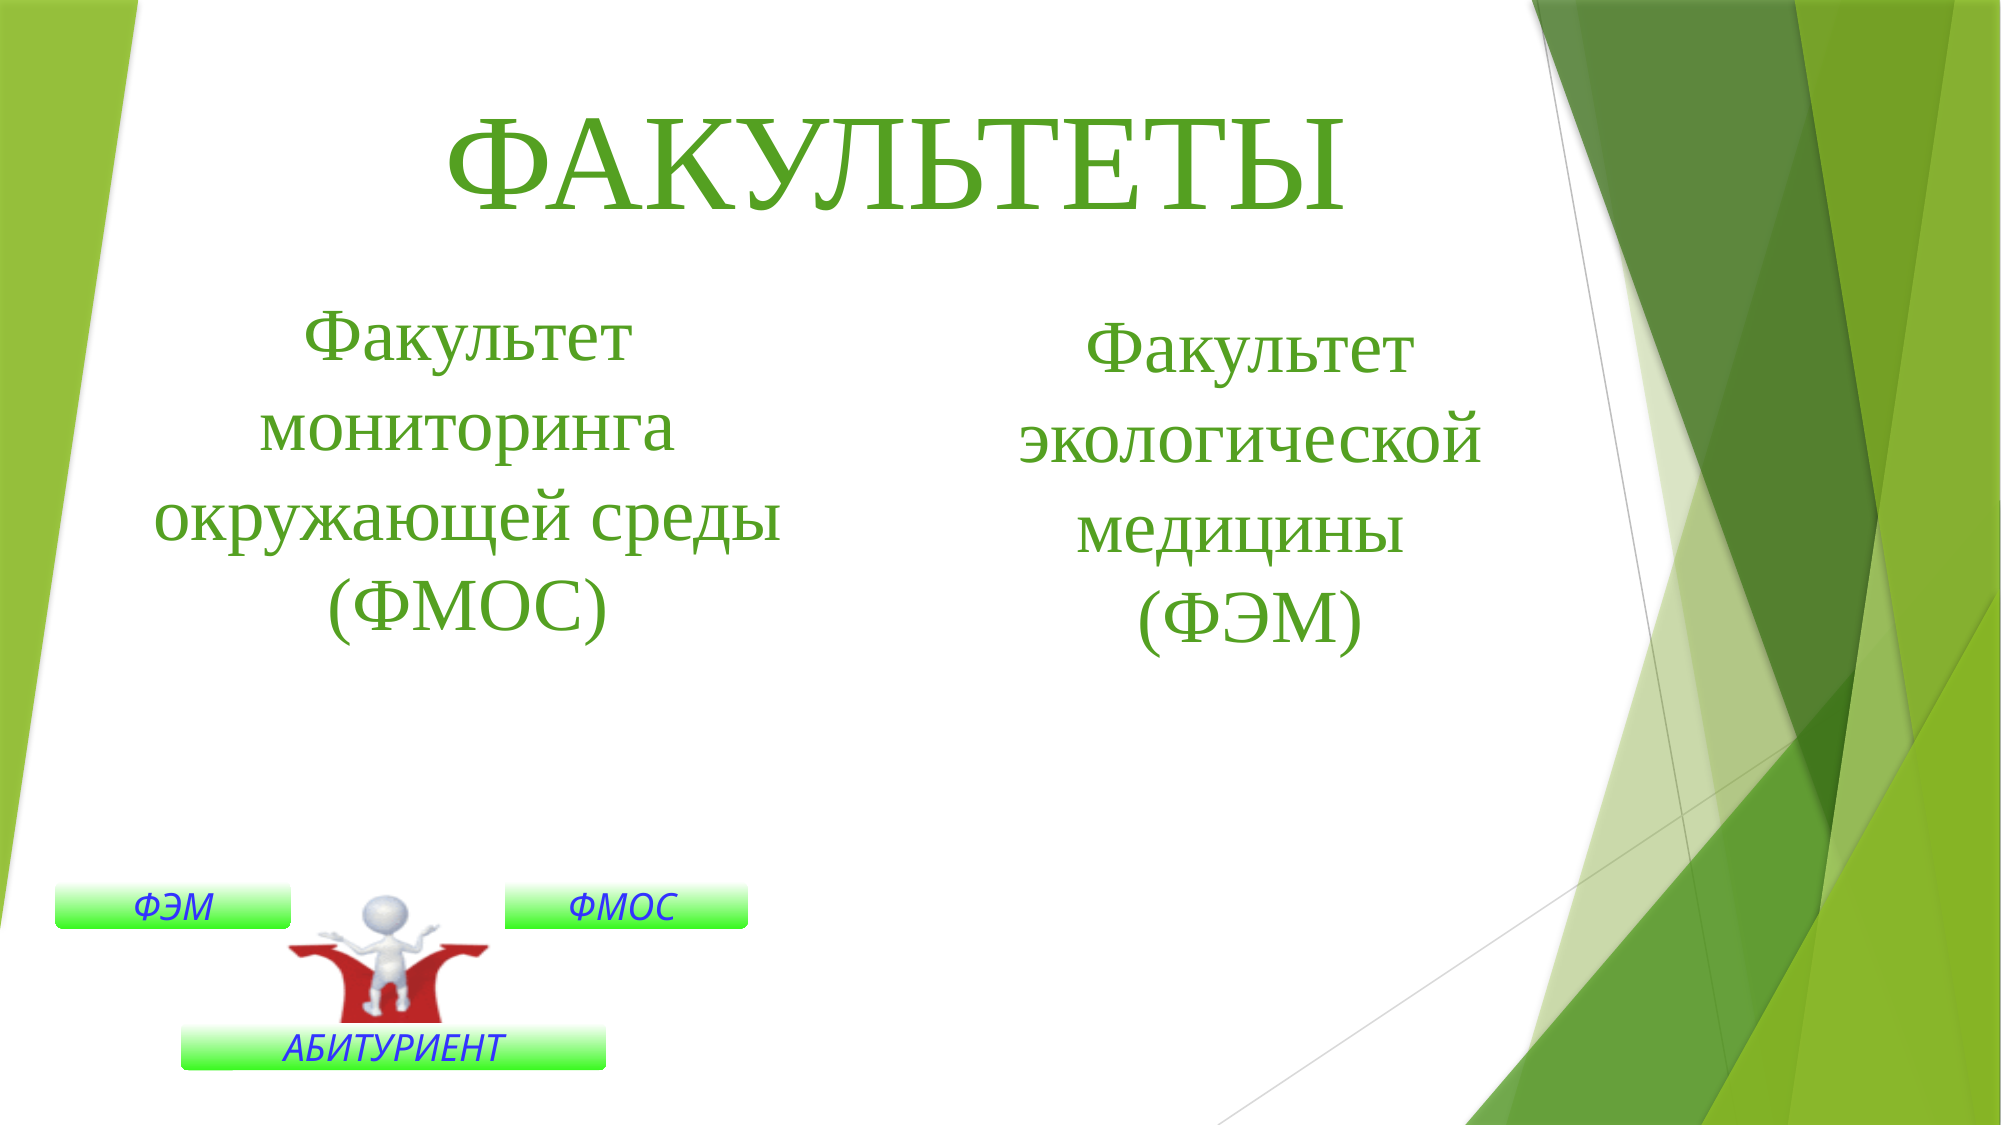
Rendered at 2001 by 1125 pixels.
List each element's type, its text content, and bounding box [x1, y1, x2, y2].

text_box АБИТУРИЕНТ [180, 1023, 607, 1071]
text_box ФМОС [506, 881, 748, 929]
text_box Факультет экологической медицины (ФЭМ) [874, 289, 1627, 665]
text_box ФЭМ [55, 881, 274, 929]
title ФАКУЛЬТЕТЫ [162, 72, 1631, 245]
picture [274, 880, 506, 1054]
text_box Факультет мониторинга окружающей среды (ФМОС) [75, 277, 862, 653]
text_box [873, 869, 1959, 975]
